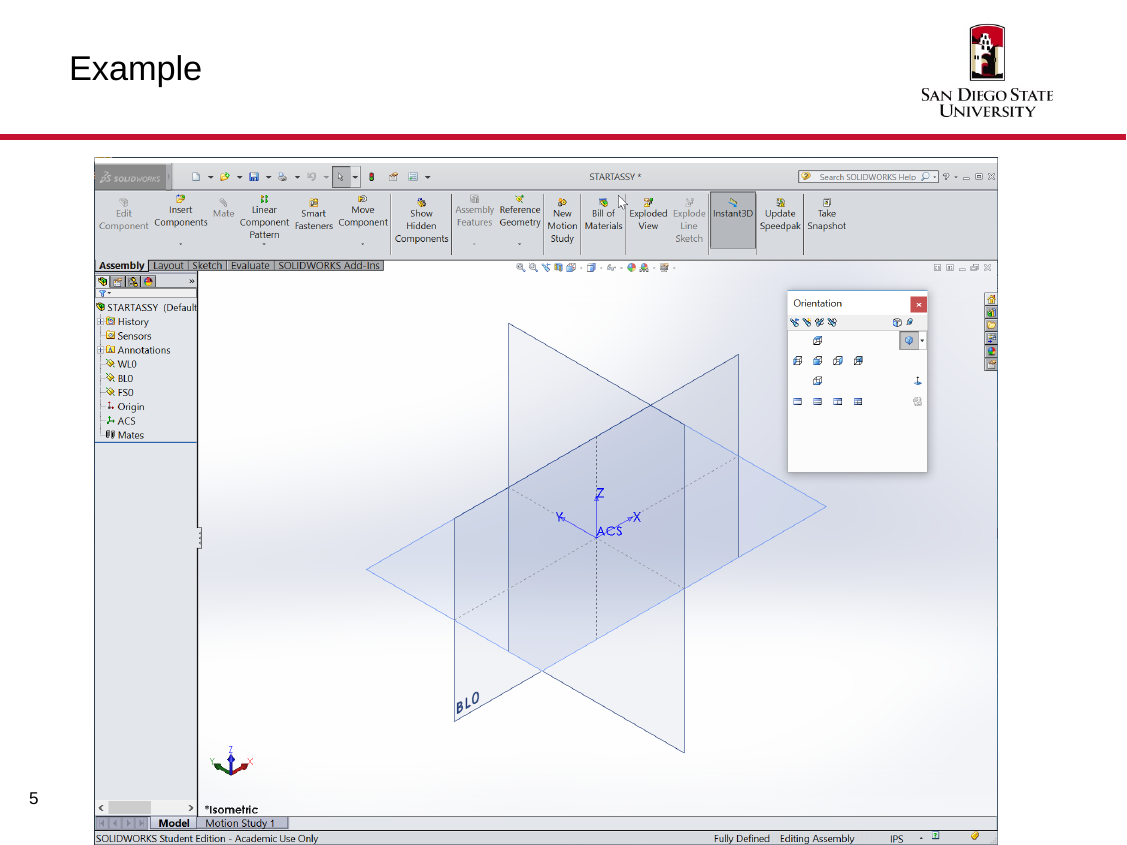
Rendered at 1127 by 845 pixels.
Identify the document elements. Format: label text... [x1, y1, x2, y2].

picture [920, 22, 1054, 118]
picture [94, 157, 998, 845]
slide_number 5 [6, 779, 61, 818]
title Example [53, 0, 855, 133]
